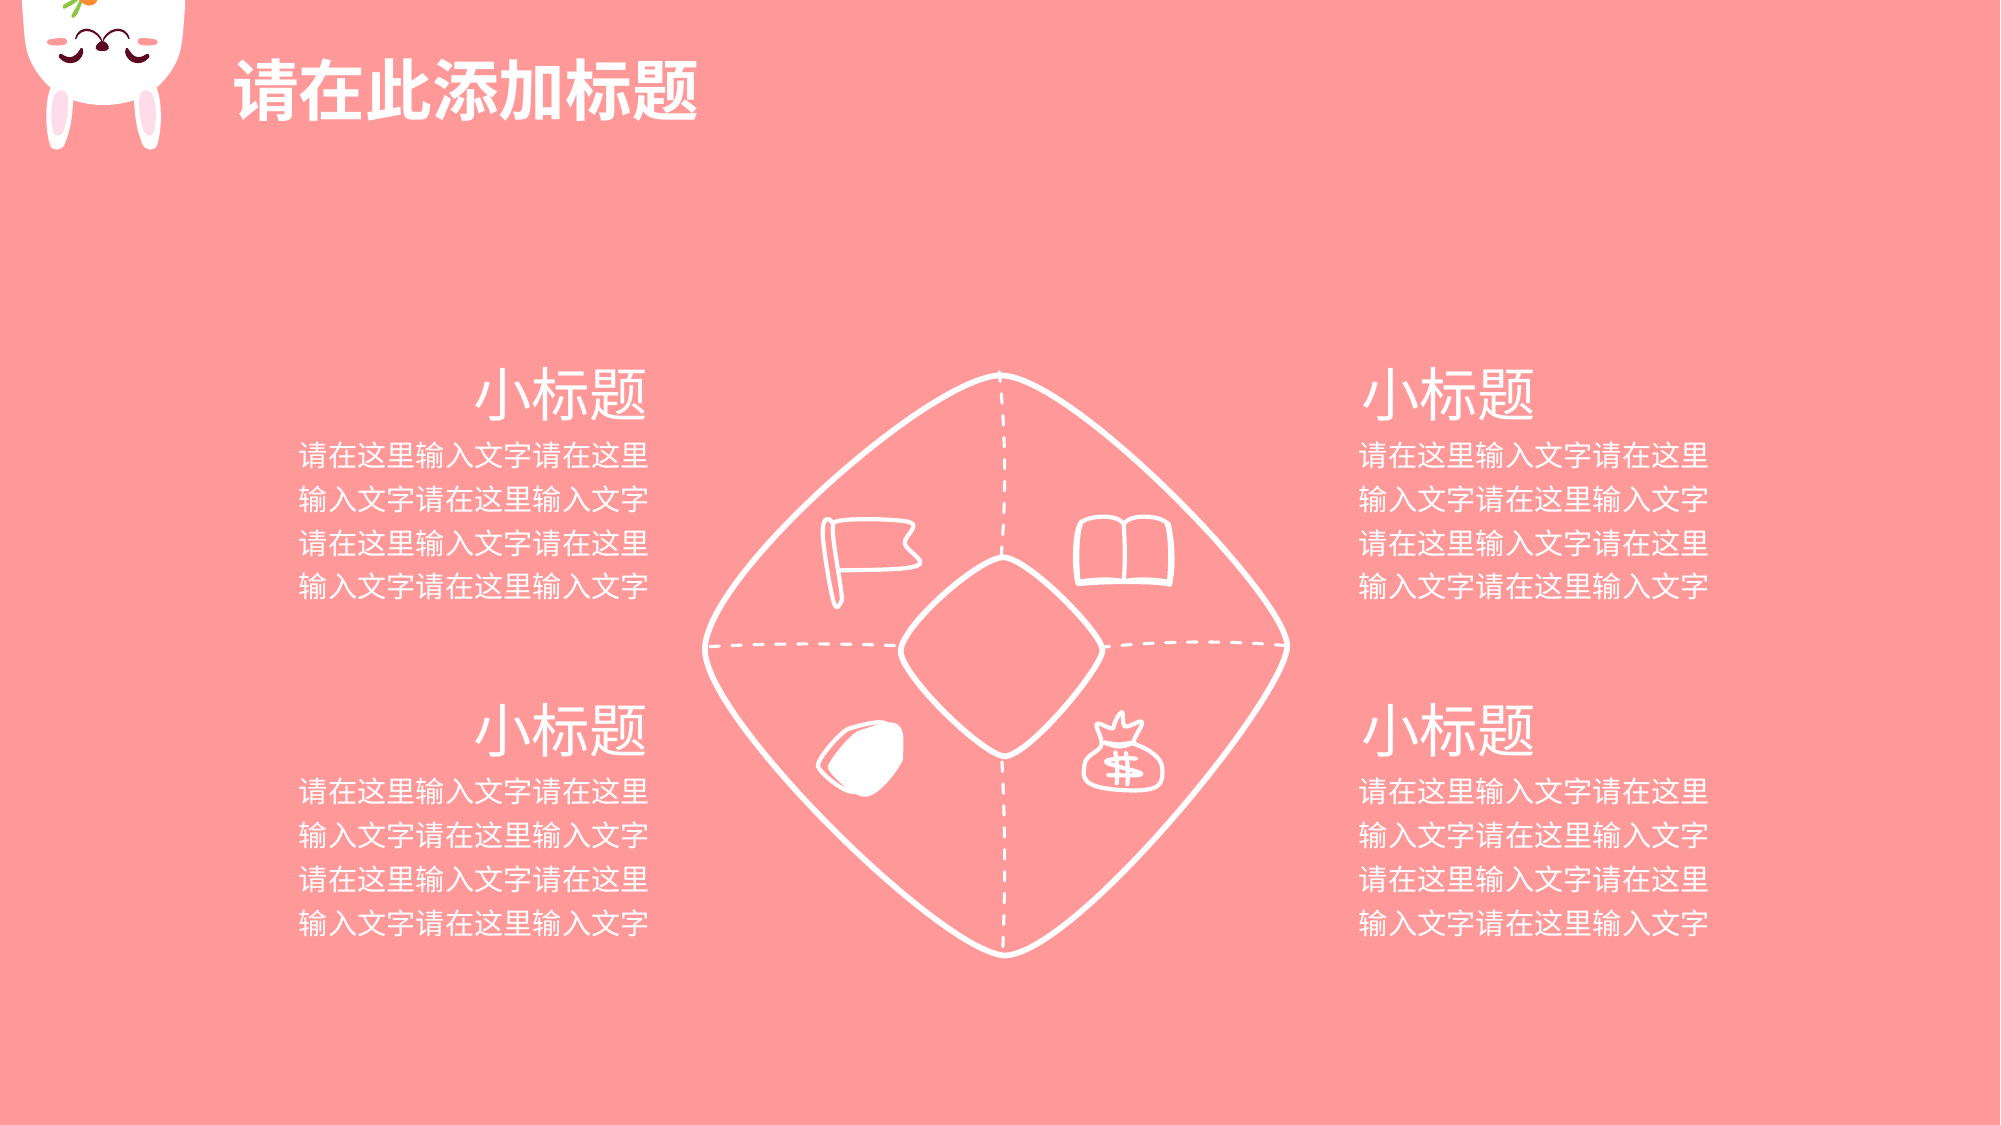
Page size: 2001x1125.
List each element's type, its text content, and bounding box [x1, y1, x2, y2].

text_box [1074, 516, 1173, 585]
text_box 请在这里输入文字请在这里输入文字请在这里输入文字请在这里输入文字请在这里输入文字请在这里输入文字 [284, 421, 677, 611]
text_box 请在这里输入文字请在这里输入文字请在这里输入文字请在这里输入文字请在这里输入文字请在这里输入文字 [1344, 421, 1737, 611]
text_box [1085, 712, 1165, 791]
text_box 小标题 [458, 351, 664, 436]
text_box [21, 0, 186, 153]
text_box 请在此添加标题 [209, 41, 722, 137]
text_box [899, 556, 1104, 758]
text_box [1099, 640, 1296, 649]
text_box [703, 374, 1289, 957]
text_box 小标题 [458, 687, 664, 772]
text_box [817, 722, 902, 795]
text_box [708, 642, 906, 648]
text_box 小标题 [1346, 351, 1552, 436]
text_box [822, 518, 921, 608]
text_box [1000, 760, 1006, 958]
text_box 请在这里输入文字请在这里输入文字请在这里输入文字请在这里输入文字请在这里输入文字请在这里输入文字 [284, 757, 677, 948]
text_box [998, 370, 1006, 567]
text_box 请在这里输入文字请在这里输入文字请在这里输入文字请在这里输入文字请在这里输入文字请在这里输入文字 [1344, 757, 1737, 948]
text_box 小标题 [1346, 687, 1552, 772]
